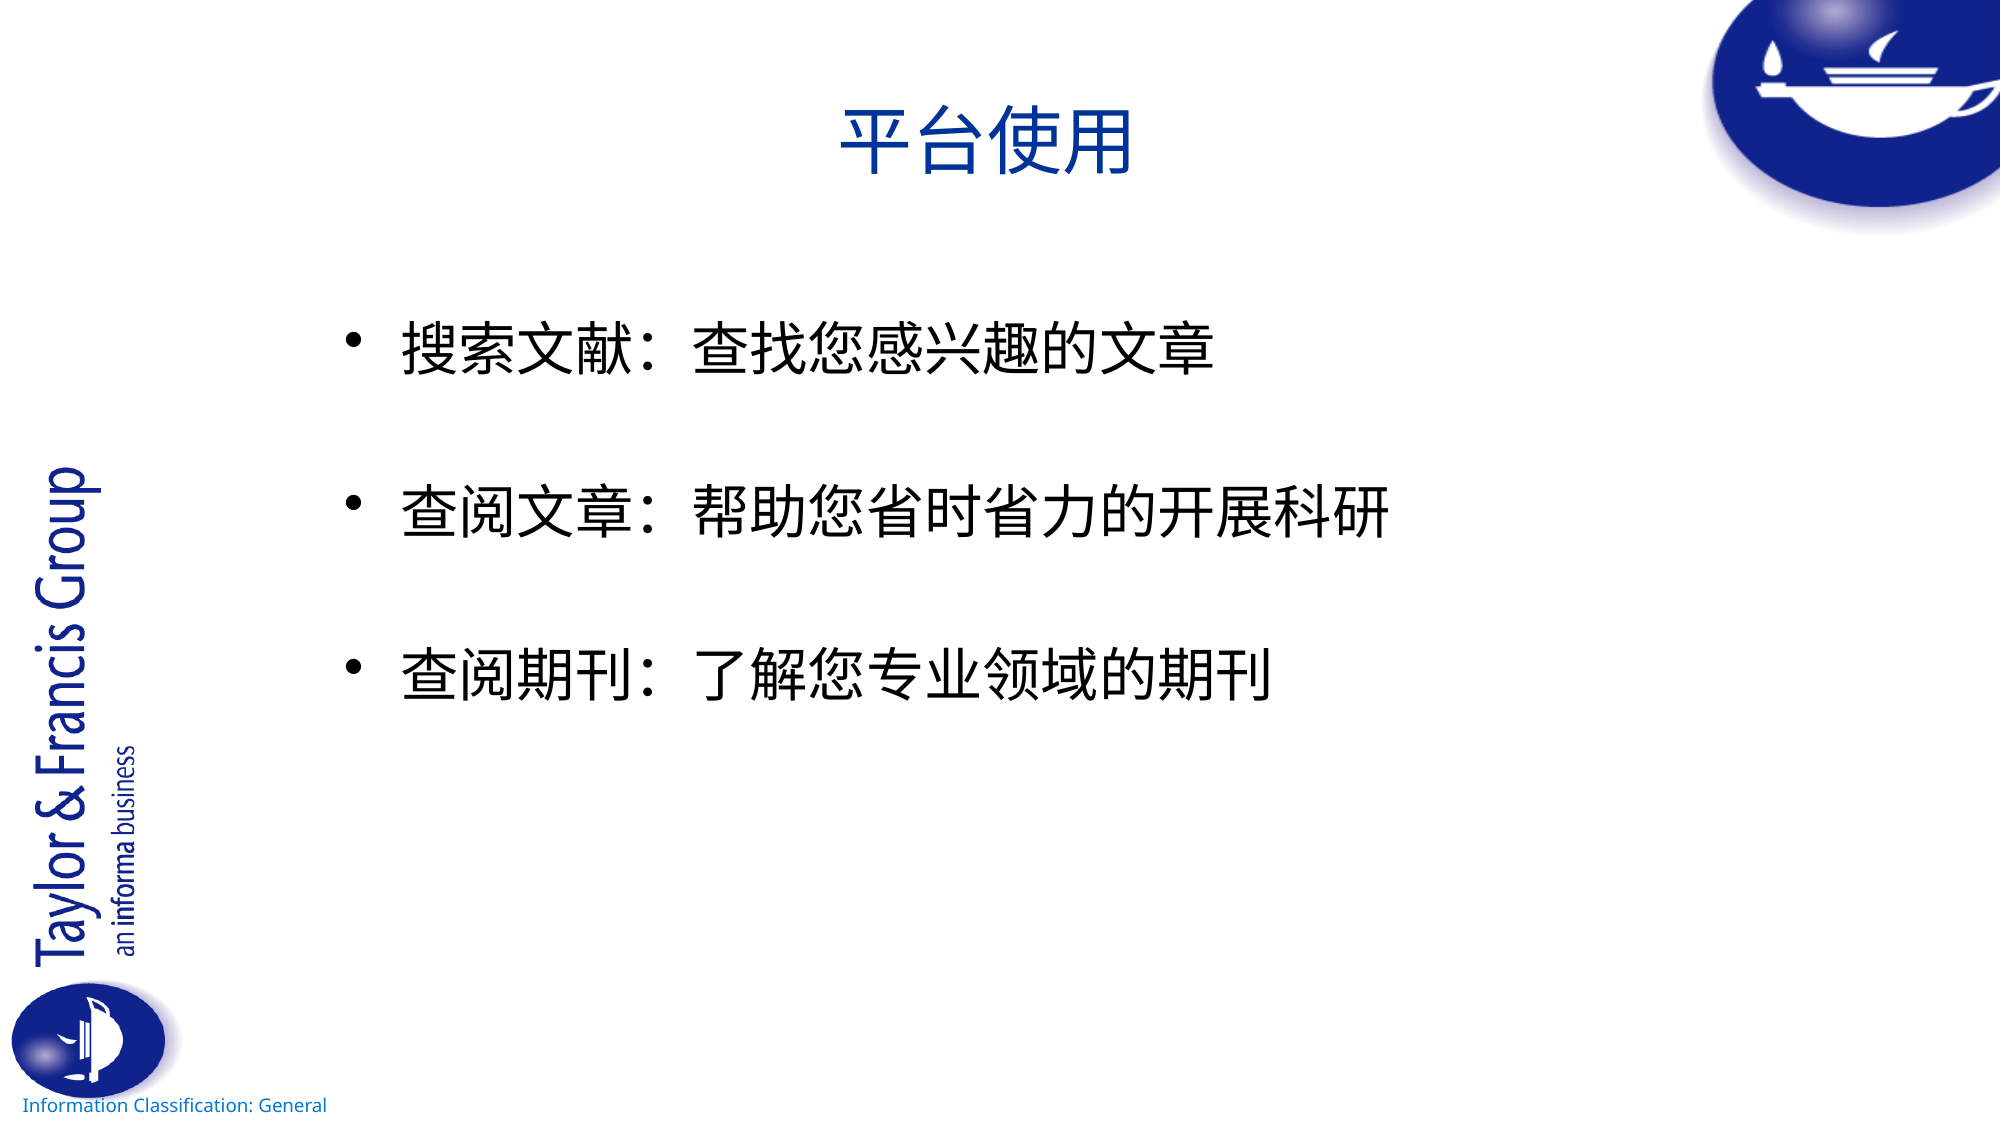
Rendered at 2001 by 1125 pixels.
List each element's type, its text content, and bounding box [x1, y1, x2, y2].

picture [11, 467, 183, 1102]
picture [1700, 0, 2000, 237]
list 搜索文献：查找您感兴趣的文章 查阅文章：帮助您省时省力的开展科研 查阅期刊：了解您专业领域的期刊 [328, 222, 1900, 898]
text_box 平台使用 [255, 55, 1718, 222]
